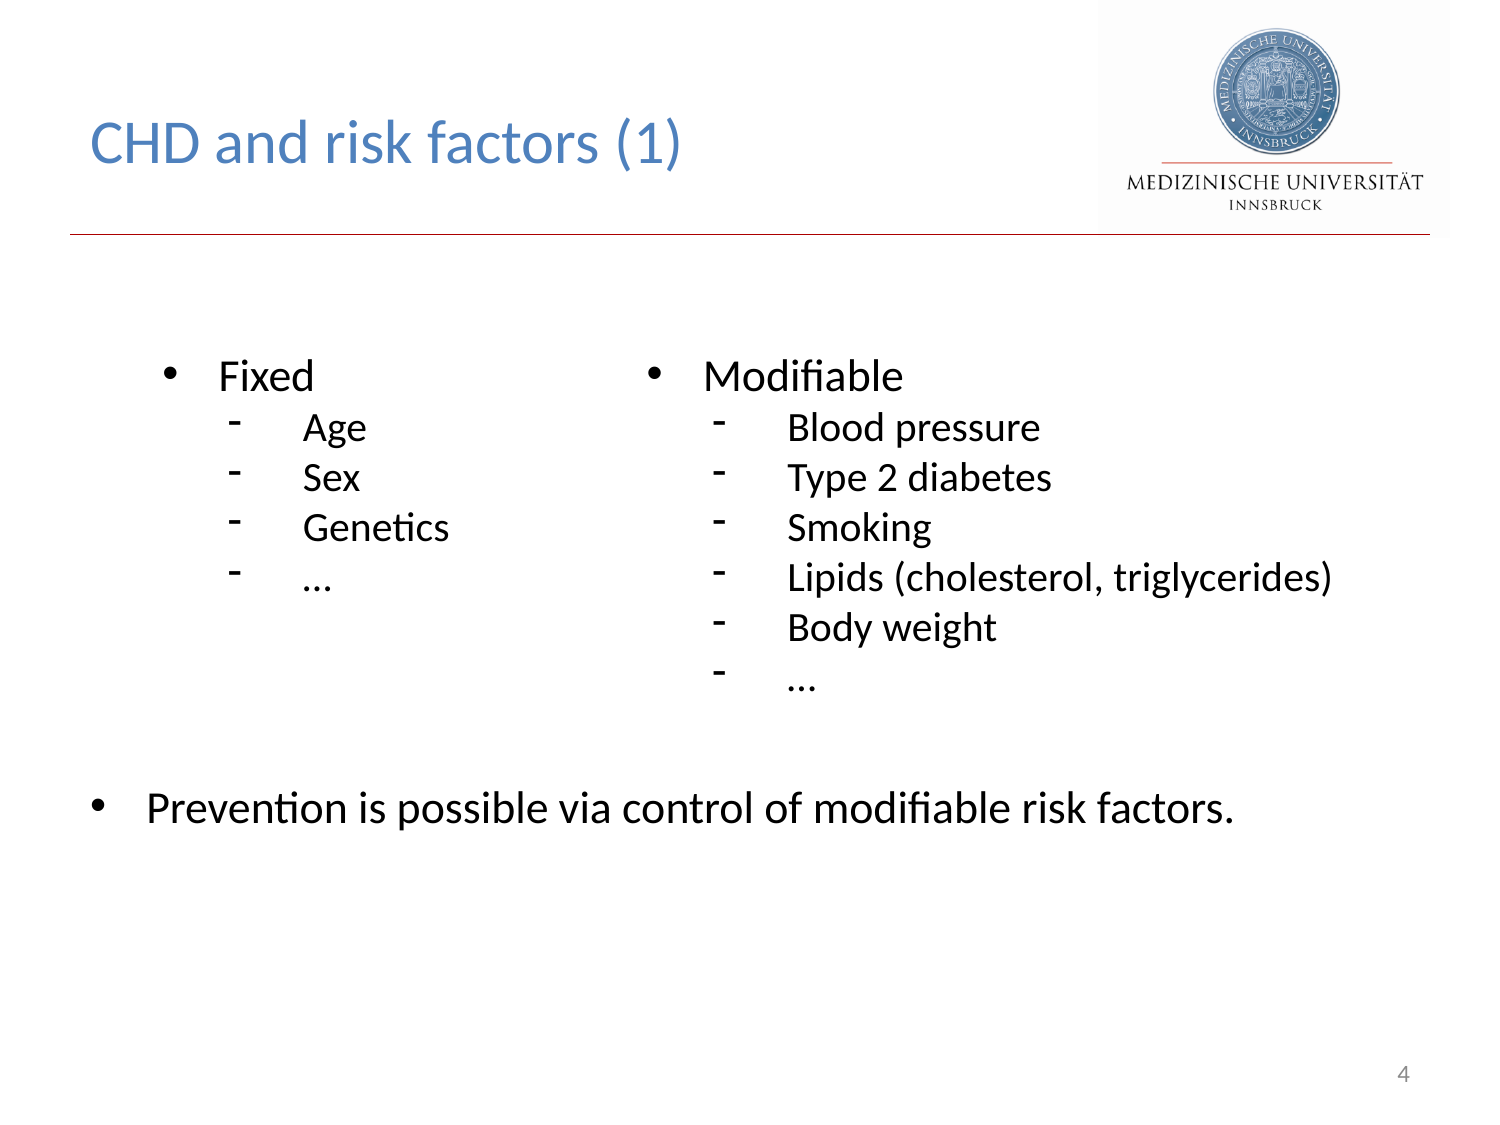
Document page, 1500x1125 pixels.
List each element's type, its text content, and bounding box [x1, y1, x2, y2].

title CHD and risk factors (1) [75, 45, 1090, 233]
picture [1098, 0, 1450, 238]
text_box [147, 337, 1436, 712]
slide_number 4 [1074, 1042, 1425, 1103]
list Prevention is possible via control of modifiable risk factors. [75, 321, 1425, 1000]
